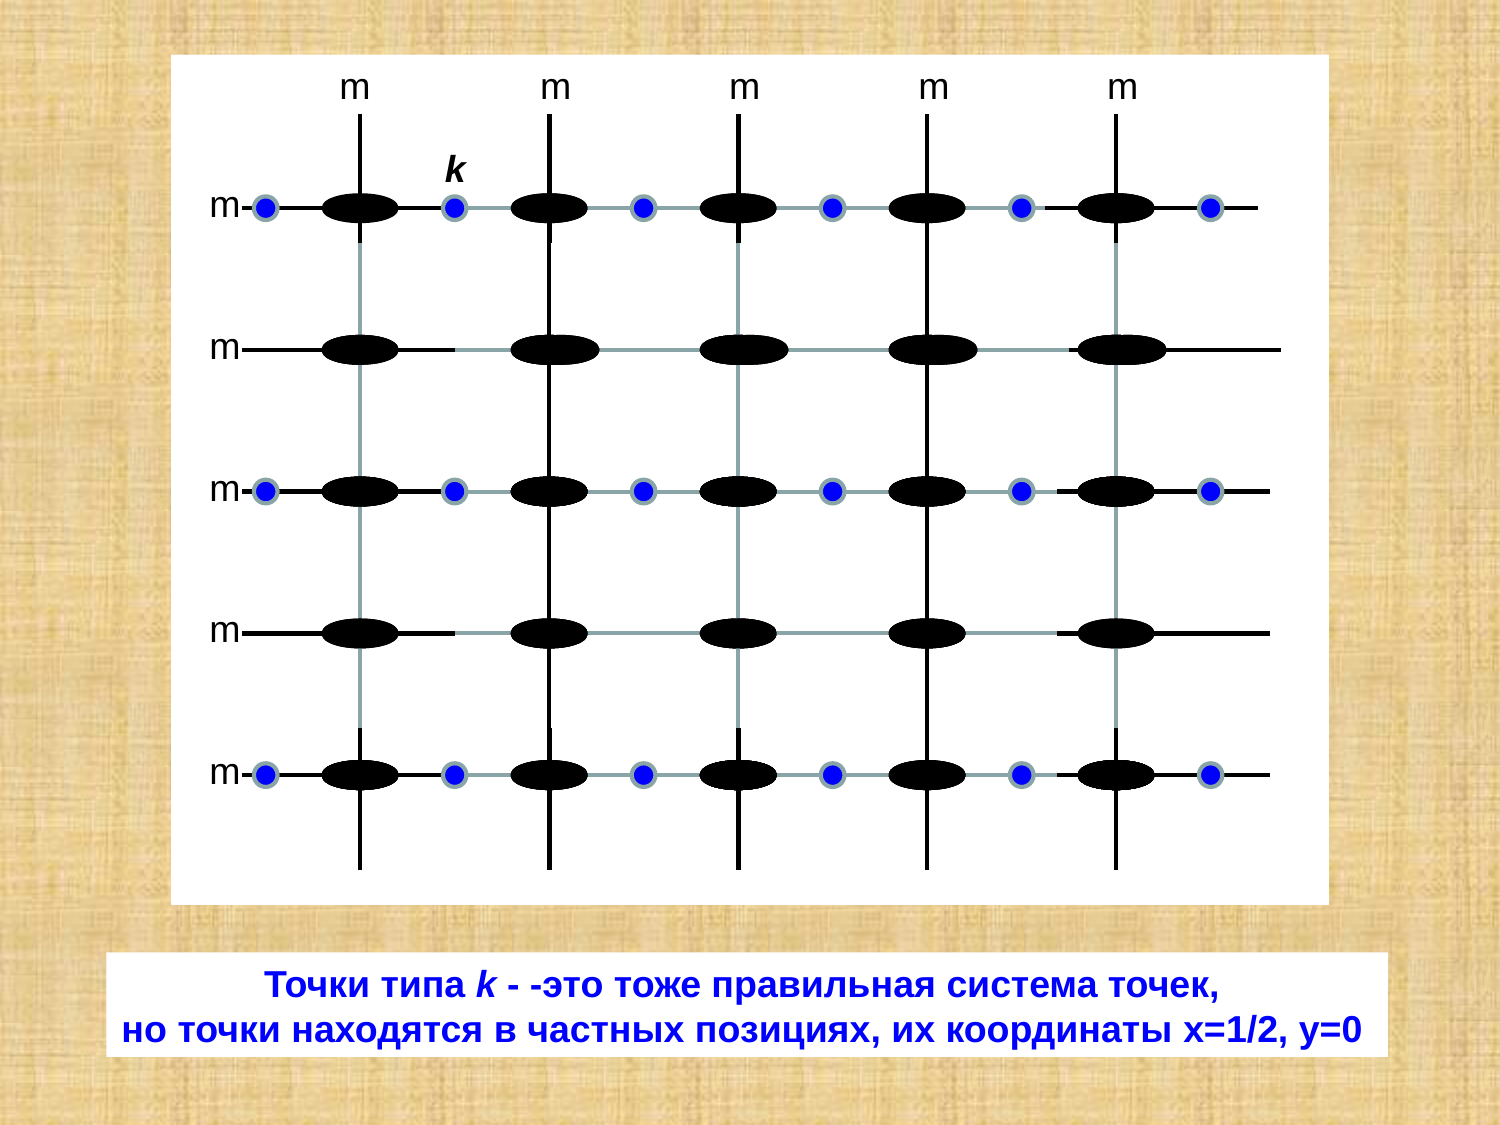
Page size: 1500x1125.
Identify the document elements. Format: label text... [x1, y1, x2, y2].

text_box [511, 336, 544, 364]
text_box [323, 619, 397, 631]
text_box [511, 761, 543, 789]
text_box [901, 337, 922, 363]
text_box [358, 348, 544, 490]
text_box [554, 631, 736, 777]
text_box [251, 194, 280, 207]
text_box [700, 761, 733, 789]
text_box [554, 490, 736, 631]
text_box [255, 785, 276, 790]
text_box [441, 477, 469, 506]
text_box [1200, 784, 1222, 790]
text_box [1121, 217, 1146, 223]
text_box [1196, 194, 1225, 207]
text_box [323, 761, 355, 773]
text_box [1079, 619, 1153, 631]
text_box [712, 335, 788, 364]
text_box [932, 348, 1118, 490]
text_box [818, 194, 847, 223]
text_box [1090, 335, 1166, 349]
text_box [700, 194, 733, 222]
text_box [1084, 499, 1149, 506]
text_box [252, 761, 280, 773]
text_box [629, 477, 658, 506]
text_box [932, 206, 1118, 348]
text_box m [525, 54, 587, 115]
text_box [1087, 359, 1115, 364]
text_box [889, 477, 922, 506]
text_box [358, 631, 544, 777]
text_box [255, 217, 277, 223]
text_box [1086, 642, 1147, 648]
text_box [736, 206, 922, 348]
text_box [932, 619, 965, 648]
text_box [1086, 217, 1111, 222]
text_box [323, 194, 355, 206]
text_box [441, 197, 469, 223]
text_box [331, 359, 390, 364]
text_box [700, 335, 742, 364]
text_box m [194, 456, 256, 516]
text_box [554, 477, 587, 506]
text_box [365, 761, 397, 773]
text_box [818, 761, 847, 790]
text_box m [1092, 54, 1154, 115]
text_box m [194, 314, 256, 374]
text_box [254, 500, 277, 506]
text_box [1098, 359, 1157, 364]
text_box [1086, 784, 1111, 789]
text_box [554, 206, 736, 348]
text_box [330, 217, 355, 222]
text_box [743, 761, 776, 789]
text_box [511, 477, 544, 506]
text_box [1007, 761, 1036, 790]
text_box [365, 194, 397, 206]
text_box [1079, 477, 1154, 490]
text_box [365, 785, 388, 789]
text_box [743, 194, 776, 223]
text_box [523, 337, 544, 363]
text_box [554, 348, 736, 490]
text_box [511, 619, 544, 648]
text_box [933, 761, 965, 789]
text_box [252, 477, 280, 489]
text_box [441, 761, 469, 790]
text_box m [714, 54, 776, 115]
text_box [511, 194, 544, 222]
text_box [1007, 477, 1036, 506]
text_box [629, 194, 658, 223]
text_box [330, 642, 391, 648]
text_box [889, 194, 922, 222]
text_box Точки типа k - -это тоже правильная система точек, но точки находятся в частных позициях, их координаты x=1/2, y=0 [106, 952, 1388, 1057]
text_box [818, 477, 847, 506]
text_box [1196, 761, 1225, 774]
text_box [700, 477, 776, 506]
text_box [700, 619, 776, 648]
text_box m [324, 54, 386, 115]
text_box [554, 194, 587, 222]
text_box [1197, 477, 1225, 490]
text_box [932, 490, 1118, 631]
text_box [736, 490, 922, 631]
picture [0, 0, 1500, 1125]
text_box m [194, 739, 256, 800]
text_box [555, 761, 587, 789]
text_box [932, 477, 965, 506]
text_box [358, 490, 544, 631]
text_box [169, 53, 1331, 907]
text_box [629, 761, 658, 790]
text_box [932, 631, 1118, 777]
text_box [736, 631, 922, 777]
text_box [889, 336, 922, 364]
text_box [1007, 194, 1036, 223]
text_box [358, 206, 544, 348]
text_box [1199, 499, 1223, 506]
text_box [554, 619, 587, 648]
text_box [1121, 194, 1154, 207]
text_box [889, 619, 922, 648]
text_box [889, 761, 921, 789]
text_box [1200, 217, 1222, 223]
text_box [1121, 784, 1146, 789]
text_box [554, 335, 599, 364]
text_box [932, 335, 977, 364]
text_box [329, 500, 391, 506]
text_box m [194, 172, 256, 233]
text_box [1078, 336, 1112, 349]
text_box [1121, 761, 1154, 774]
text_box [1078, 761, 1111, 774]
text_box [1078, 194, 1111, 207]
text_box [365, 217, 390, 223]
text_box [932, 194, 965, 222]
text_box k [430, 137, 481, 197]
text_box m [194, 597, 256, 658]
text_box [323, 477, 397, 489]
text_box [333, 785, 355, 789]
text_box [322, 335, 398, 349]
text_box [736, 348, 922, 490]
text_box m [903, 54, 965, 115]
